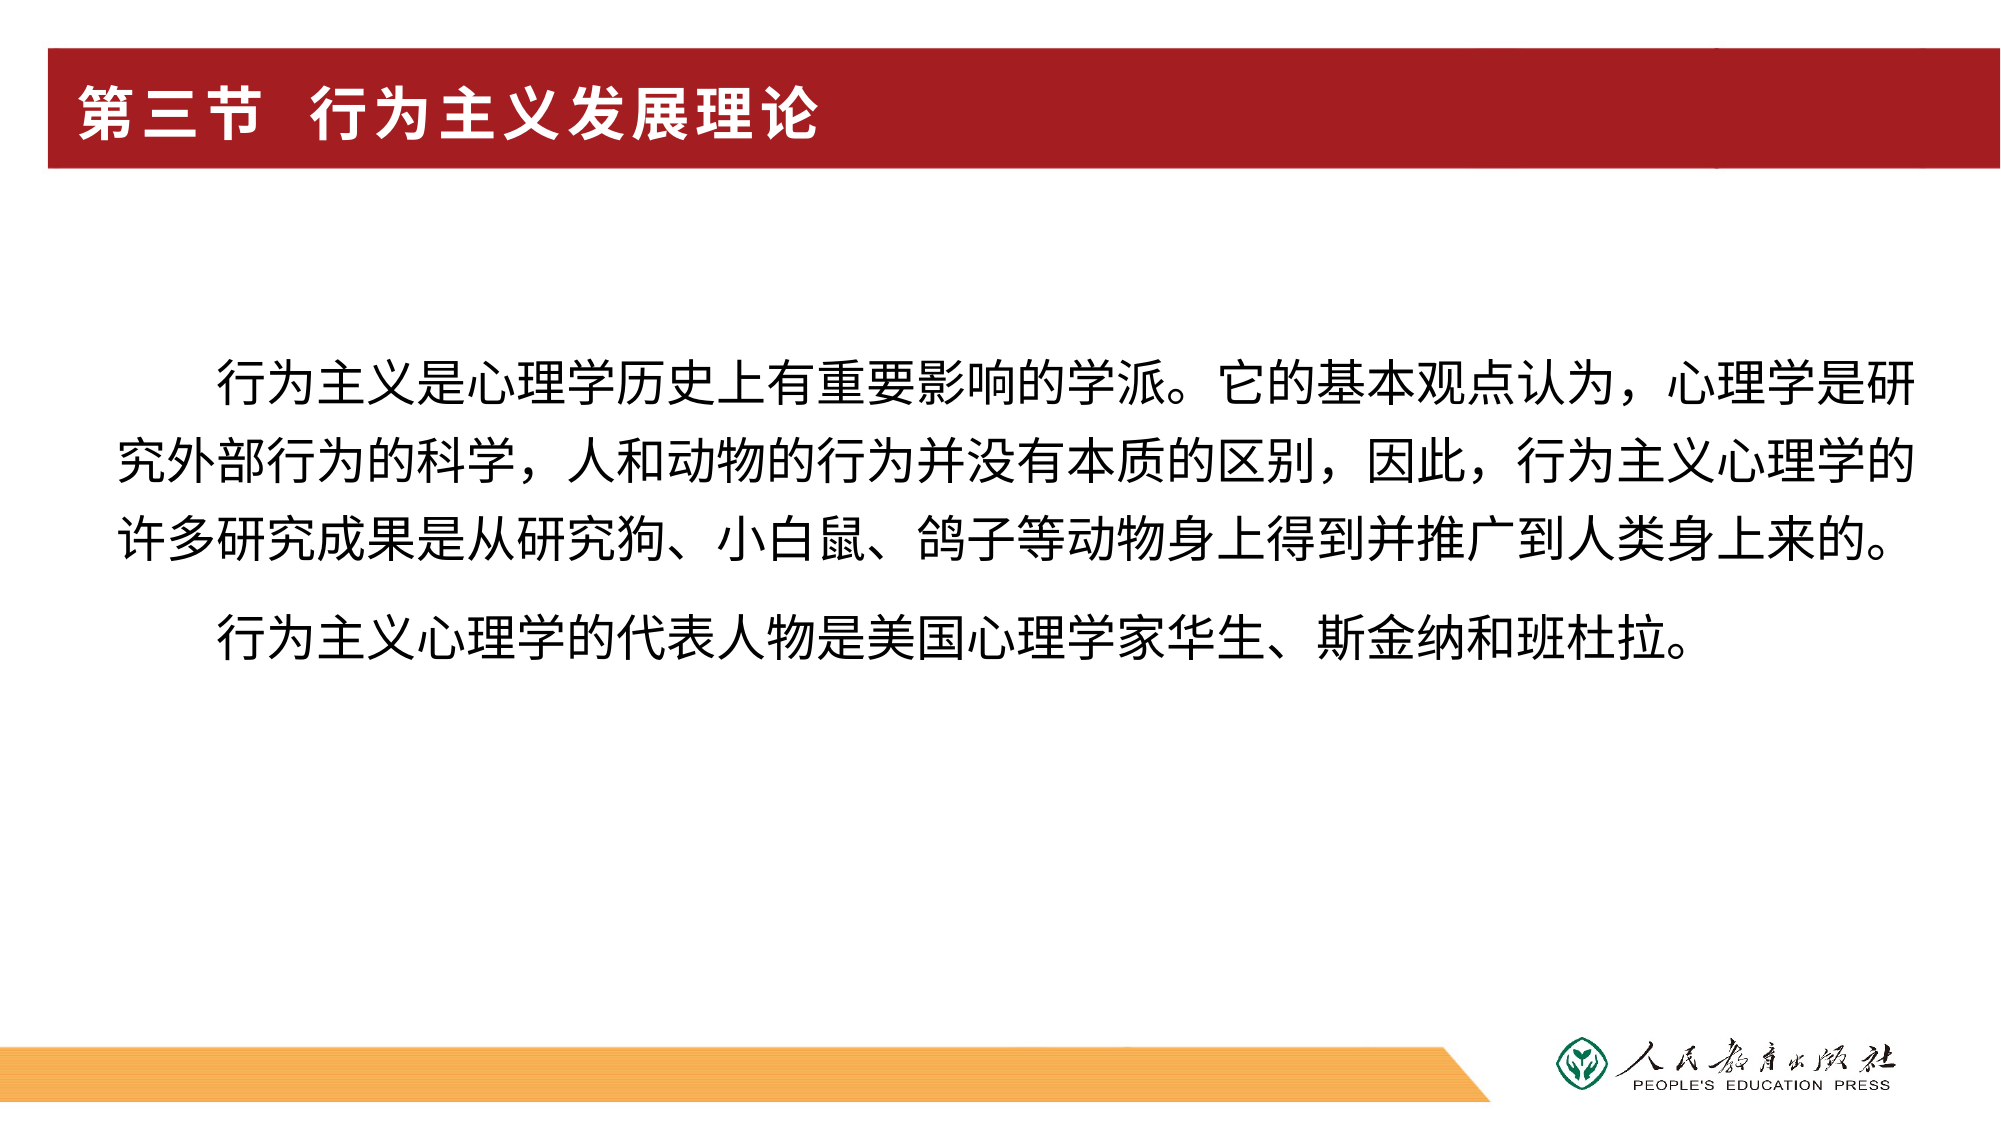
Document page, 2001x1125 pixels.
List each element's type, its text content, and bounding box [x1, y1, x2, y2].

picture [0, 0, 2001, 1125]
title 第三节 行为主义发展理论 [62, 57, 1788, 167]
list 行为主义是心理学历史上有重要影响的学派。它的基本观点认为，心理学是研究外部行为的科学，人和动物的行为并没有本质的区别，因此，行为主义心理学的许多研究成果是从研究狗、小白鼠、鸽子等动物身上得到并推广到人类身上来的。 行为主义心理学的代表人物是美国心理学家华生、斯金纳和班杜拉。 [101, 325, 1939, 991]
